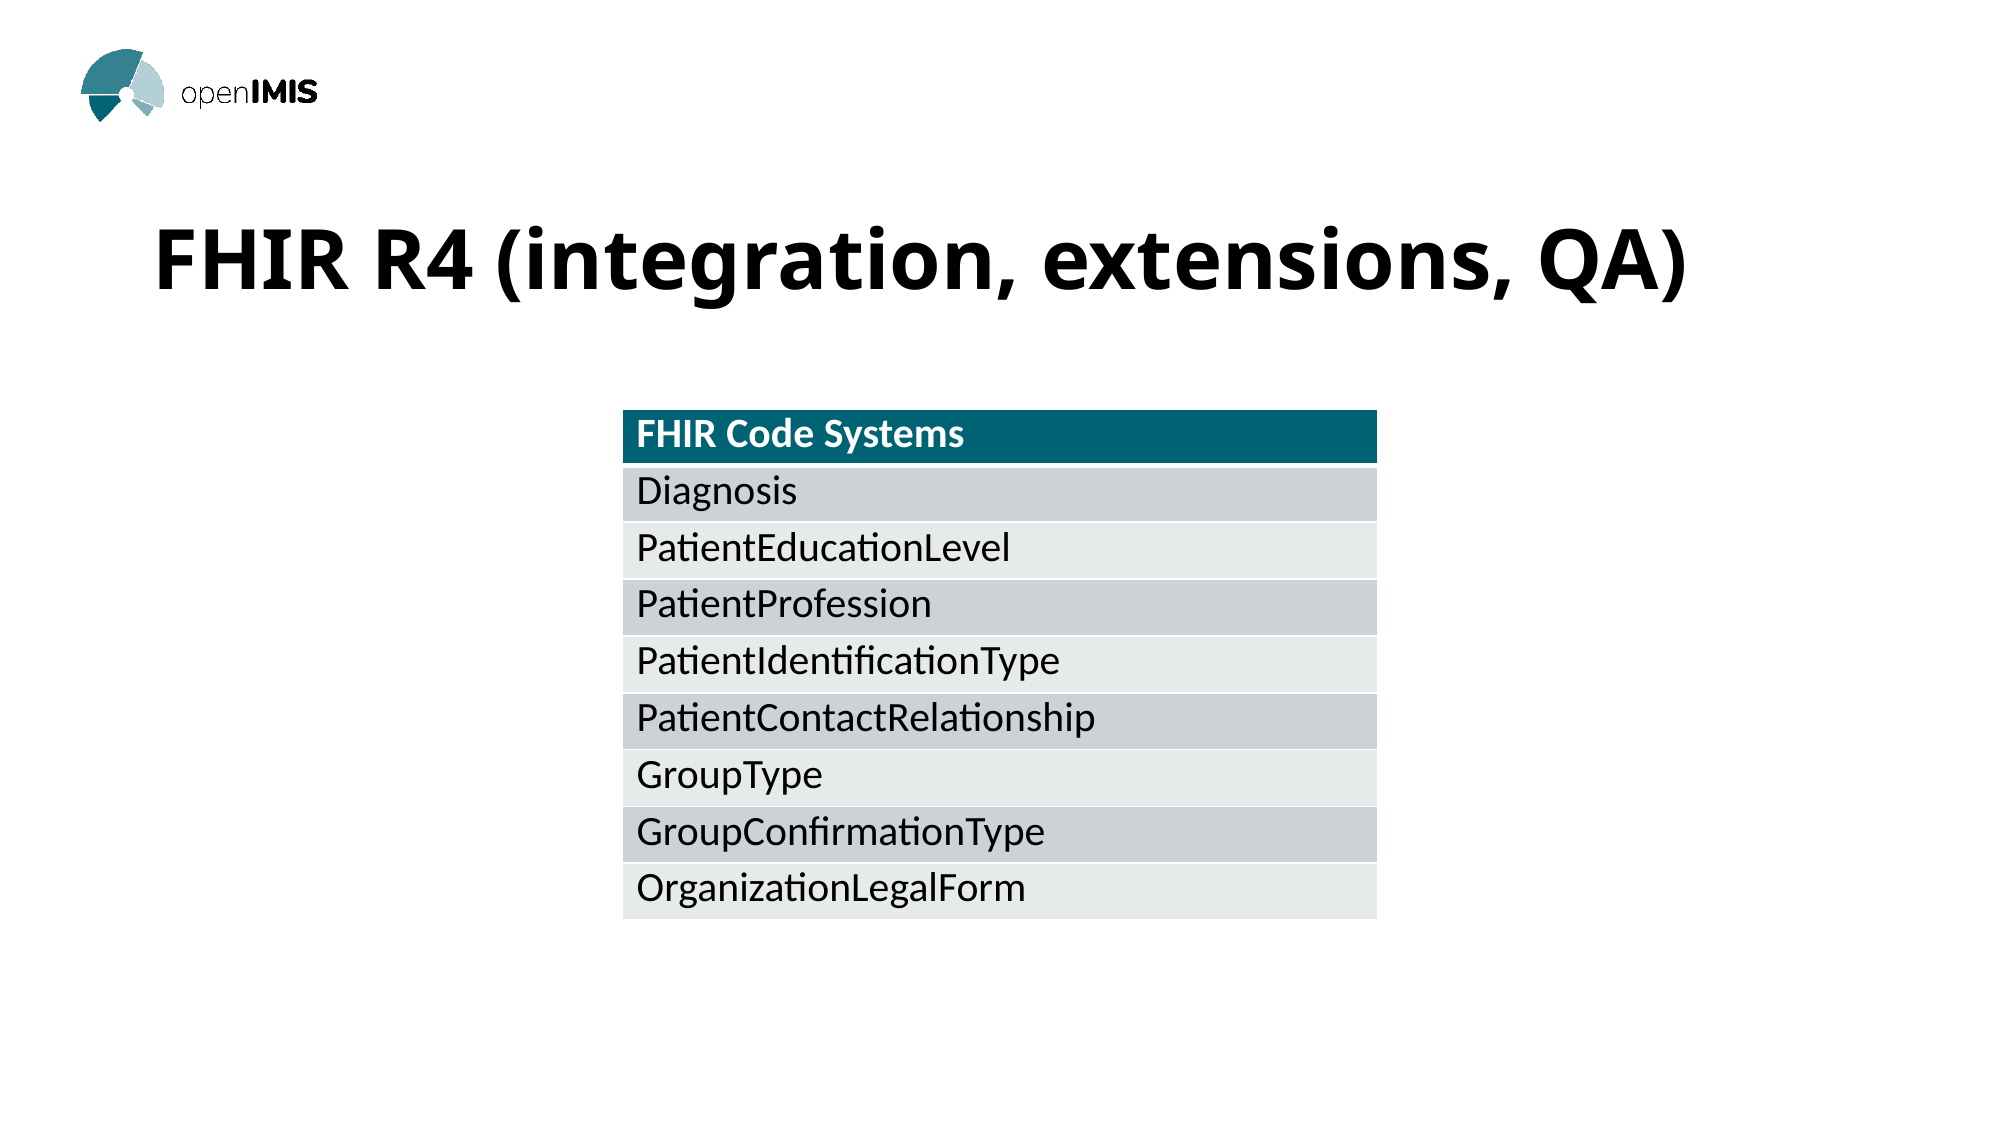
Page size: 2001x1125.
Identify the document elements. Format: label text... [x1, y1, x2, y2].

table_cell GroupType [623, 750, 1377, 806]
title FHIR R4 (integration, extensions, QA) [137, 185, 1863, 340]
table_cell PatientEducationLevel [623, 523, 1377, 578]
table_cell PatientContactRelationship [623, 694, 1377, 749]
table_cell Diagnosis [623, 468, 1377, 521]
table_header FHIR Code Systems [623, 410, 1377, 463]
table_cell PatientProfession [623, 580, 1377, 635]
table_cell PatientIdentificationType [623, 637, 1377, 692]
table_cell OrganizationLegalForm [623, 864, 1377, 919]
picture [81, 49, 352, 122]
table_cell GroupConfirmationType [623, 807, 1377, 862]
